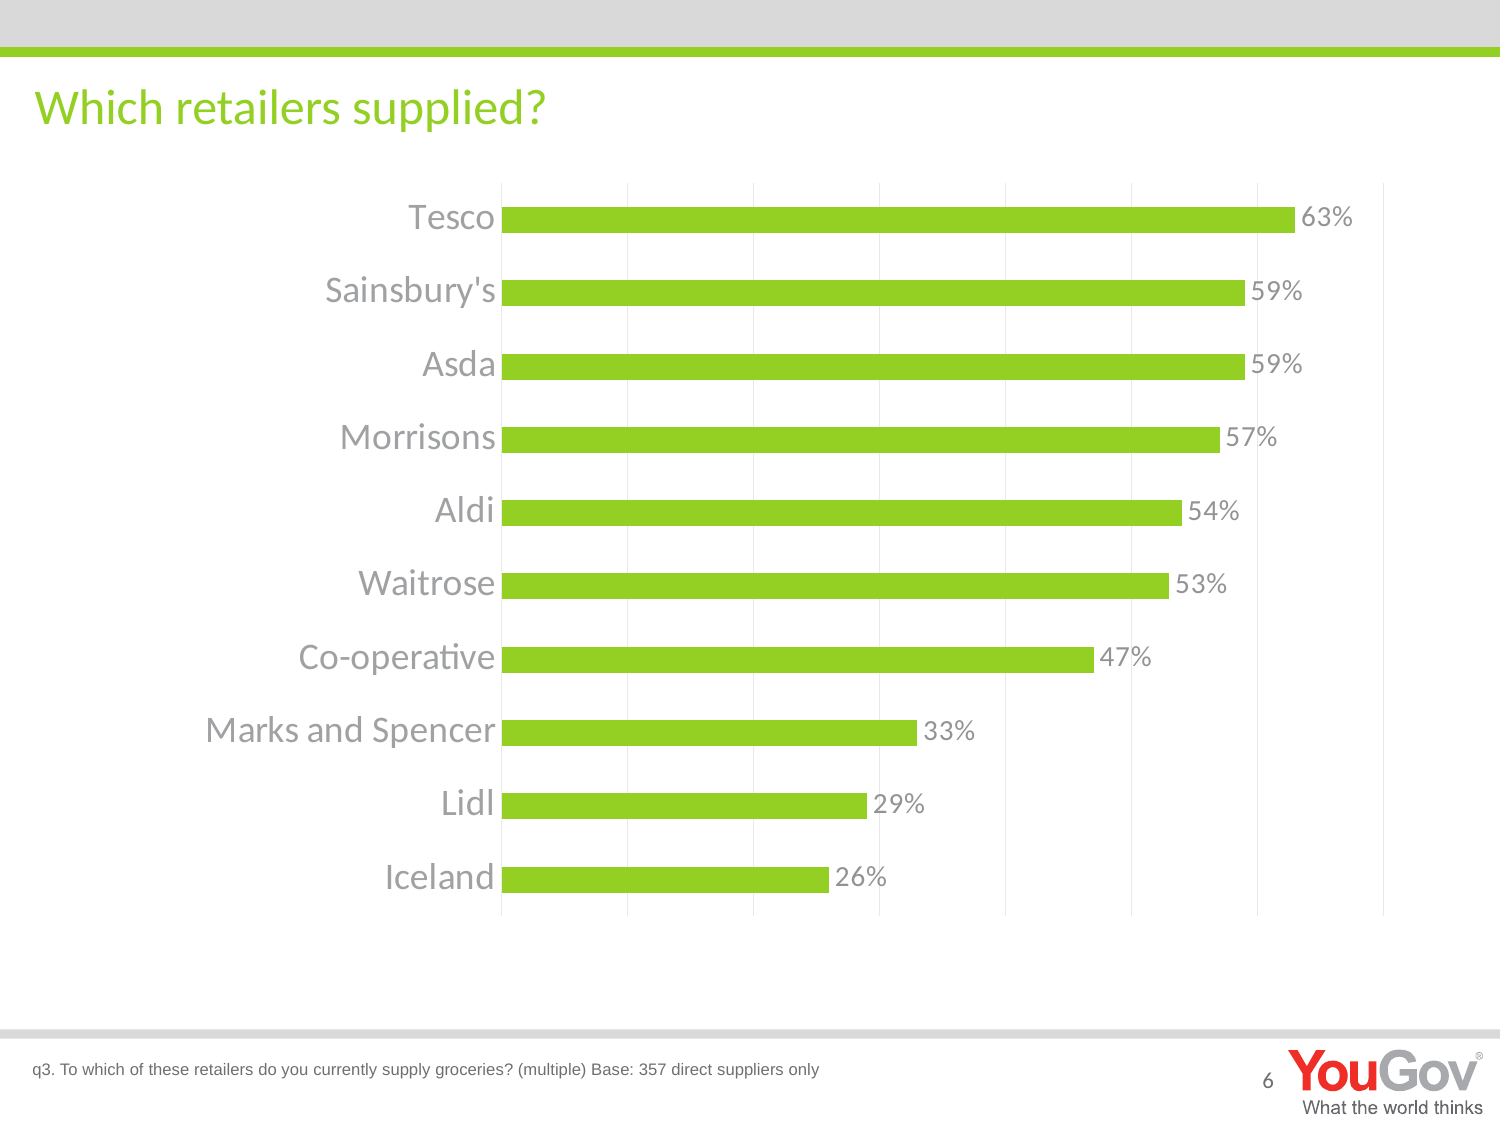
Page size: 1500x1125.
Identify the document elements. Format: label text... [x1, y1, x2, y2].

chart [27, 148, 1400, 976]
title Which retailers supplied? [19, 66, 1473, 143]
text_box q3. To which of these retailers do you currently supply groceries? (multiple) Base: 357 direct suppliers only [17, 1051, 928, 1087]
slide_number 6 [1247, 1040, 1363, 1119]
